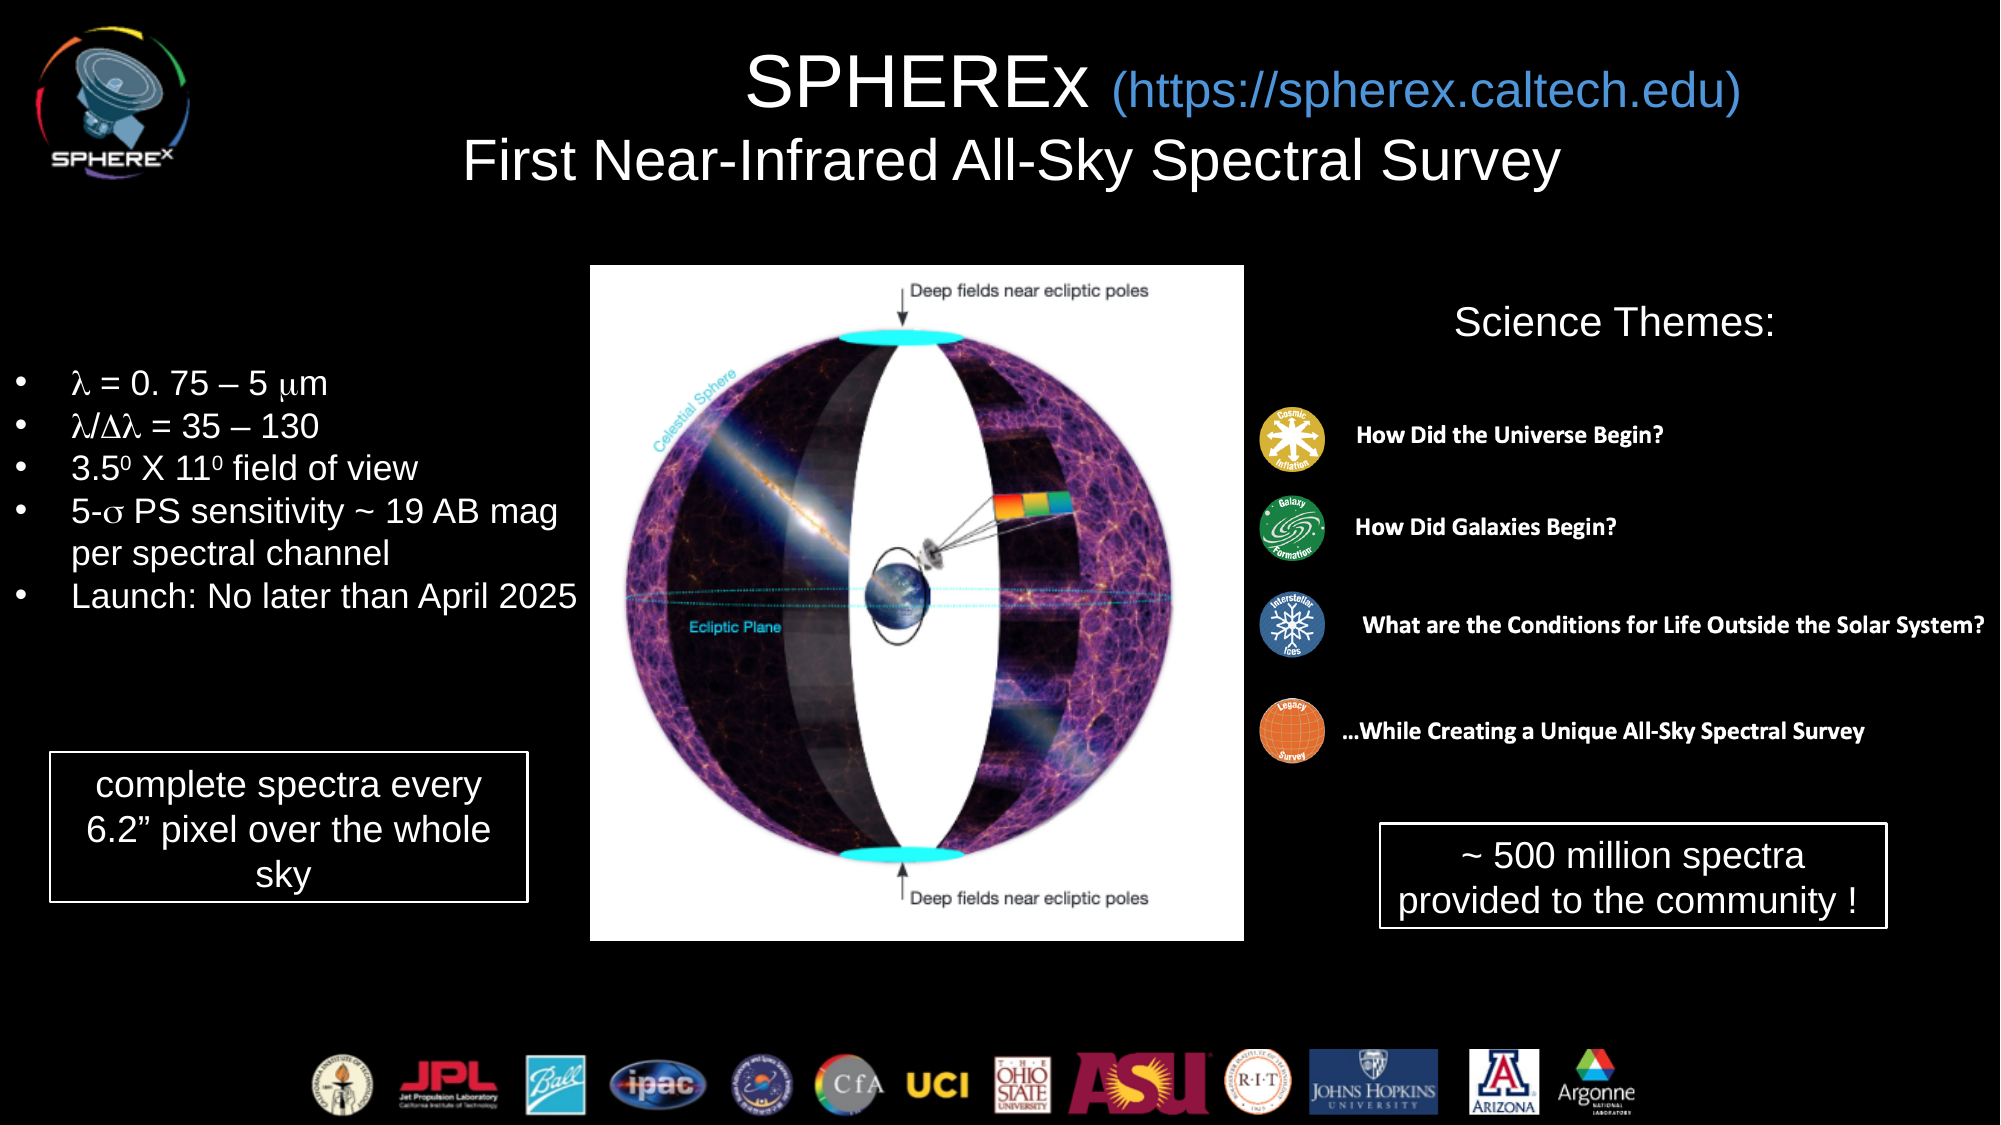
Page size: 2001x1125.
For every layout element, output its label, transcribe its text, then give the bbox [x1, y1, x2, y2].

text_box ~ 500 million spectra provided to the community ! [1379, 823, 1887, 929]
text_box l = 0. 75 – 5 mm l/Dl = 35 – 130 3.50 X 110 field of view 5-s PS sensitivity ~ 19 AB mag per spectral channel Launch: No later than April 2025 [0, 353, 590, 751]
text_box SPHEREx (https://spherex.caltech.edu) First Near-Infrared All-Sky Spectral Survey [202, 24, 1963, 200]
text_box complete spectra every 6.2” pixel over the whole sky [50, 752, 528, 902]
picture [304, 1049, 1648, 1125]
text_box Science Themes: [1410, 287, 1831, 353]
picture [1253, 400, 2000, 777]
picture [17, 21, 202, 203]
picture [590, 265, 1244, 942]
